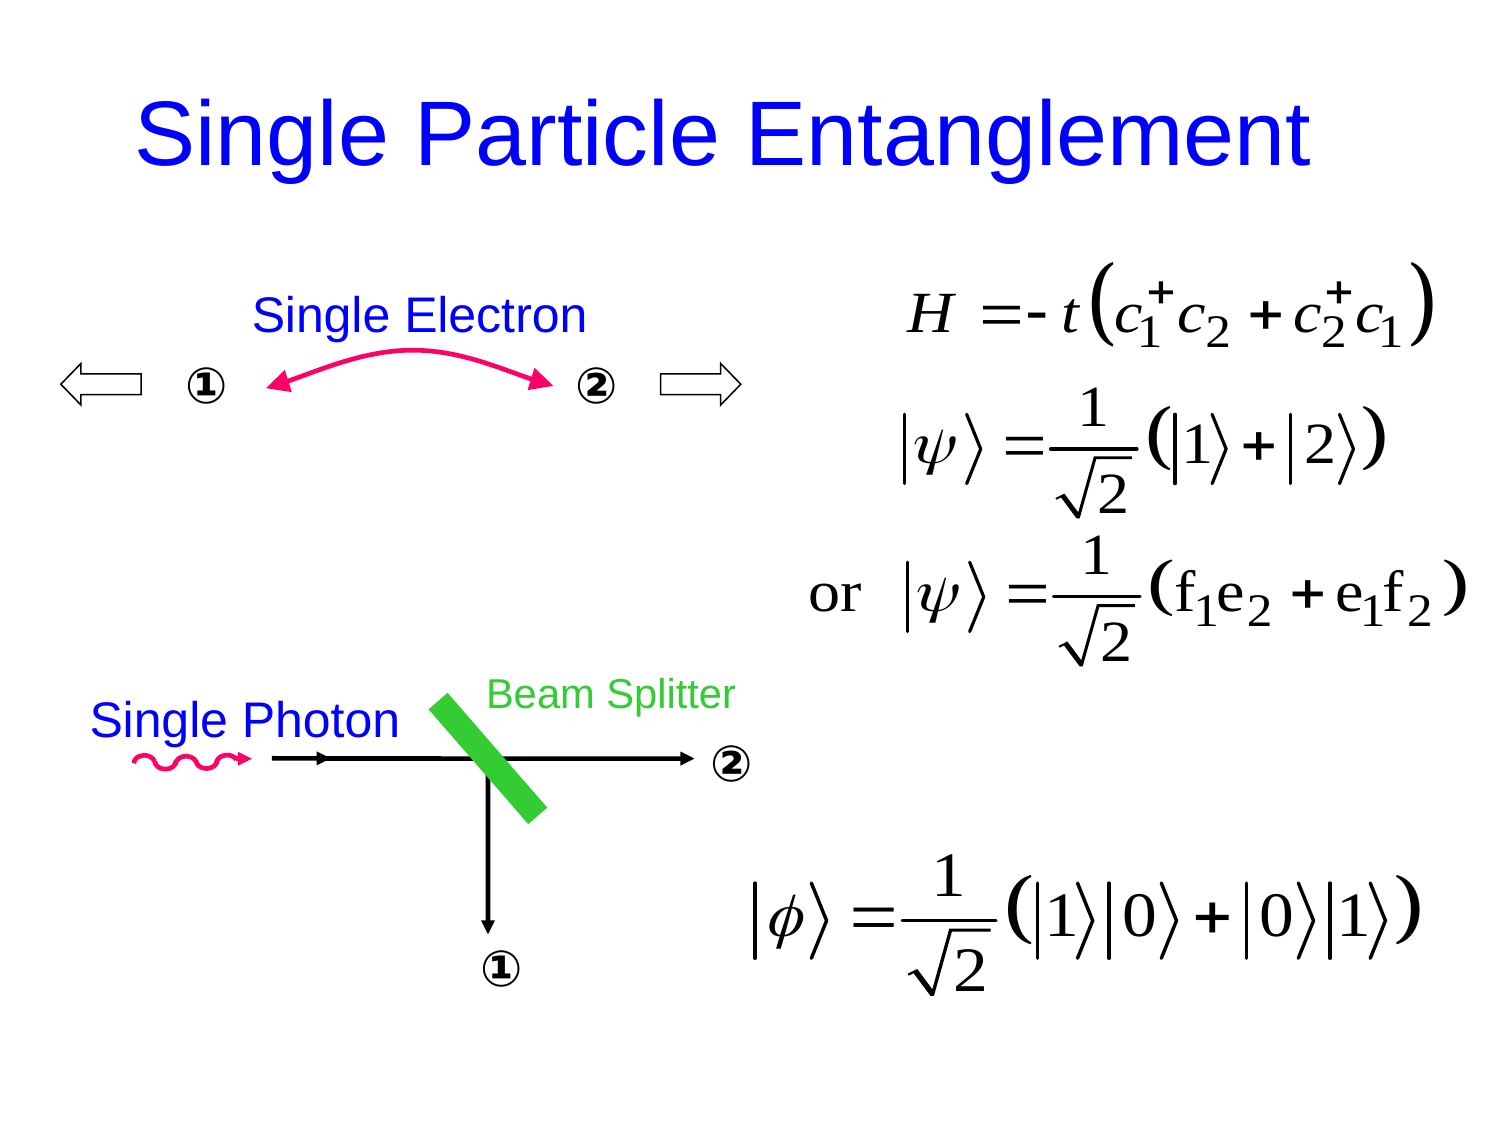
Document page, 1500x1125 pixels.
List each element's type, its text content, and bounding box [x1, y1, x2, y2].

text_box Beam Splitter [471, 659, 752, 725]
text_box Single Photon [74, 680, 416, 755]
text_box [502, 752, 695, 765]
text_box ① [465, 928, 552, 1004]
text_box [799, 253, 1474, 679]
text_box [133, 754, 253, 770]
text_box [481, 775, 495, 928]
text_box ② [695, 724, 768, 800]
text_box [60, 363, 142, 405]
text_box [660, 363, 741, 405]
text_box Single Particle Entanglement [94, 66, 1329, 191]
text_box ① [170, 346, 257, 422]
text_box [271, 755, 331, 765]
text_box [266, 350, 554, 392]
text_box Single Electron [236, 275, 603, 350]
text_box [741, 835, 1426, 1011]
text_box [431, 696, 544, 821]
text_box ② [561, 346, 634, 422]
